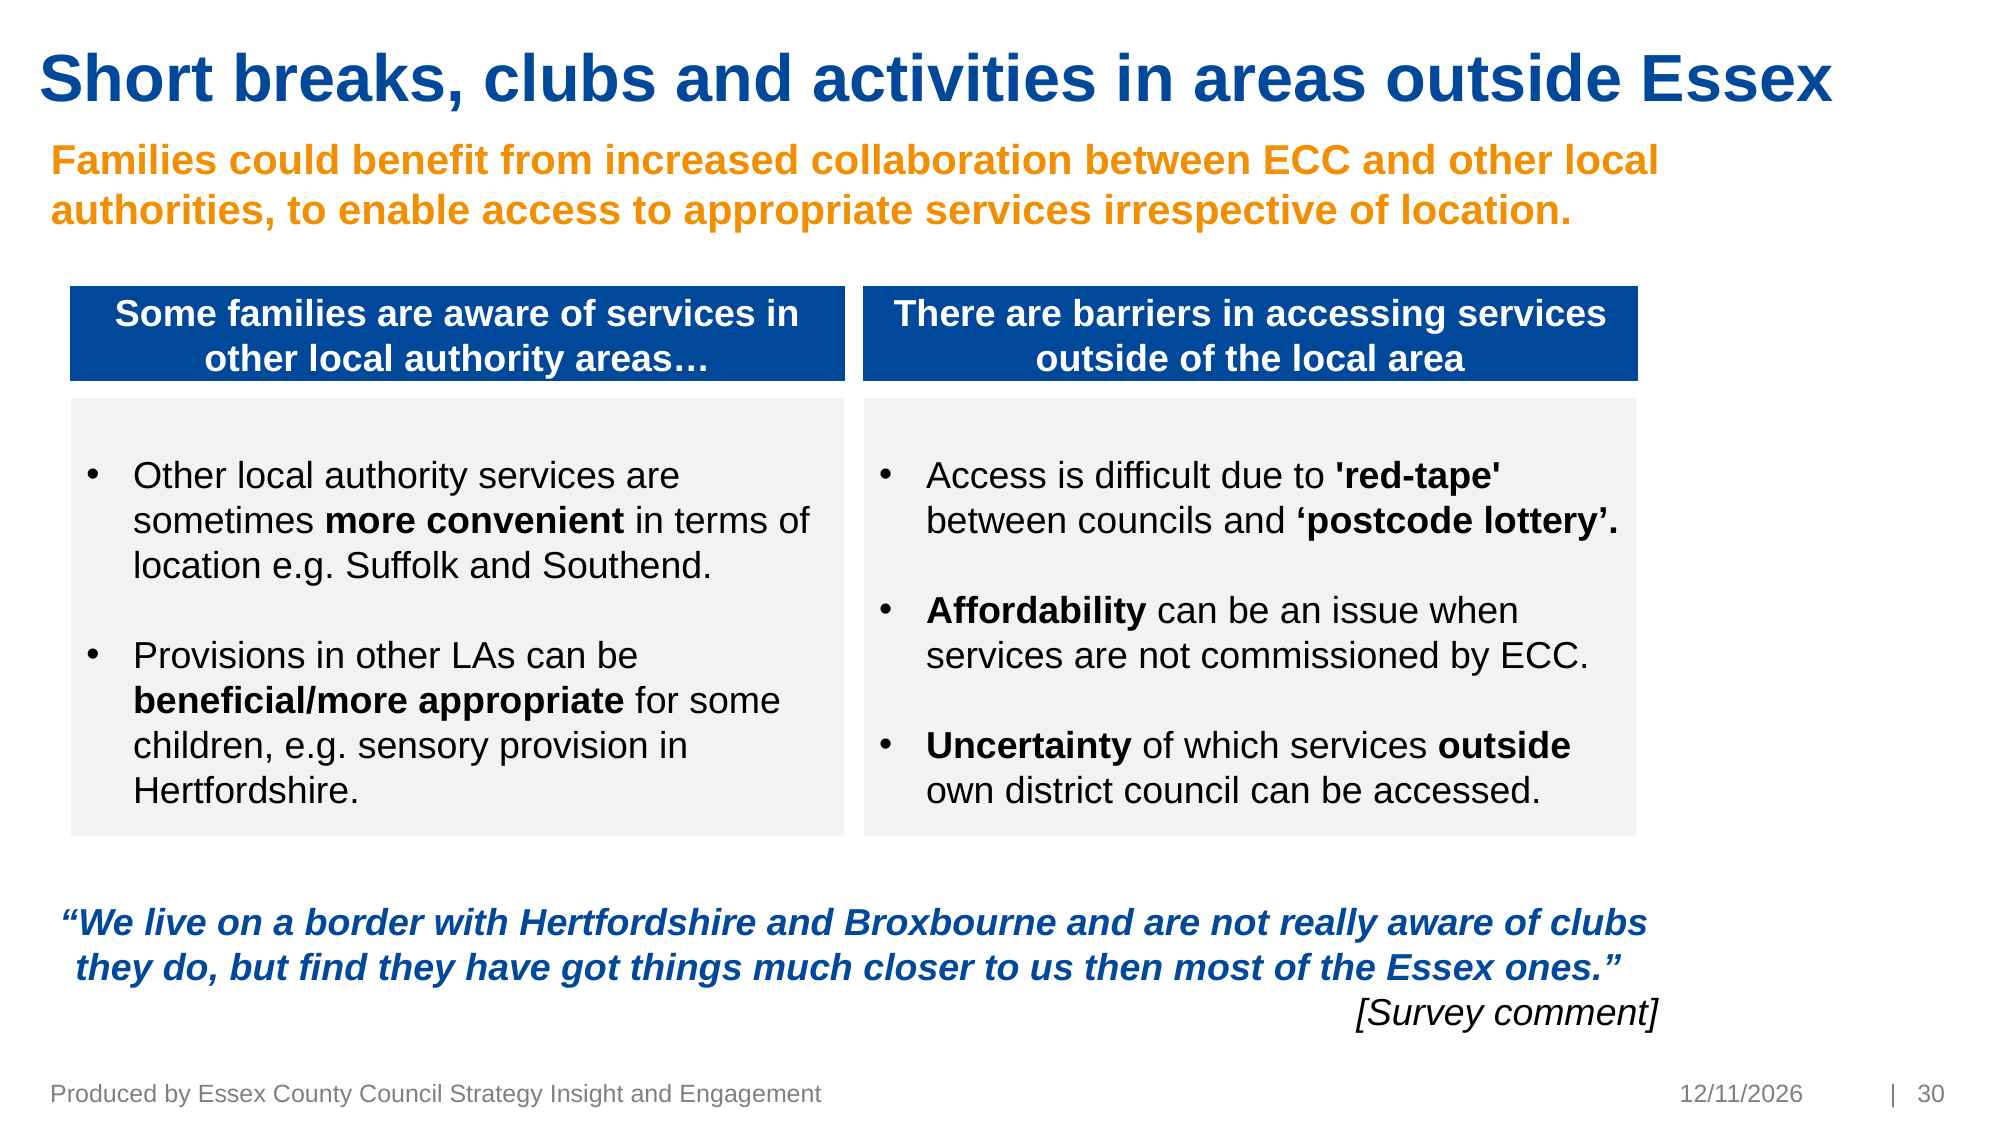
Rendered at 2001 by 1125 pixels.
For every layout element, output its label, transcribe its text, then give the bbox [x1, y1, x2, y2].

text_box [1232, 246, 1990, 422]
text_box Some families are aware of services in other local authority areas… [70, 286, 845, 381]
text_box Access is difficult due to 'red-tape' between councils and ‘postcode lottery’. Affordability can be an issue when services are not commissioned by ECC. Uncertainty of which services outside own district council can be accessed. [863, 397, 1638, 837]
text_box “We live on a border with Hertfordshire and Broxbourne and are not really aware of clubs they do, but find they have got things much closer to us then most of the Essex ones.” [Survey comment] [35, 890, 1674, 1091]
slide_number | 30 [1817, 1081, 1946, 1104]
text_box There are barriers in accessing services outside of the local area [863, 286, 1638, 381]
list Families could benefit from increased collaboration between ECC and other local authorities, to enable access to appropriate services irrespective of location. [35, 125, 1696, 235]
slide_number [1443, 1081, 1804, 1104]
title Short breaks, clubs and activities in areas outside Essex [24, 26, 1946, 115]
footer Produced by Essex County Council Strategy Insight and Engagement [50, 1091, 996, 1104]
text_box Other local authority services are sometimes more convenient in terms of location e.g. Suffolk and Southend. Provisions in other LAs can be beneficial/more appropriate for some children, e.g. sensory provision in Hertfordshire. [70, 397, 845, 837]
